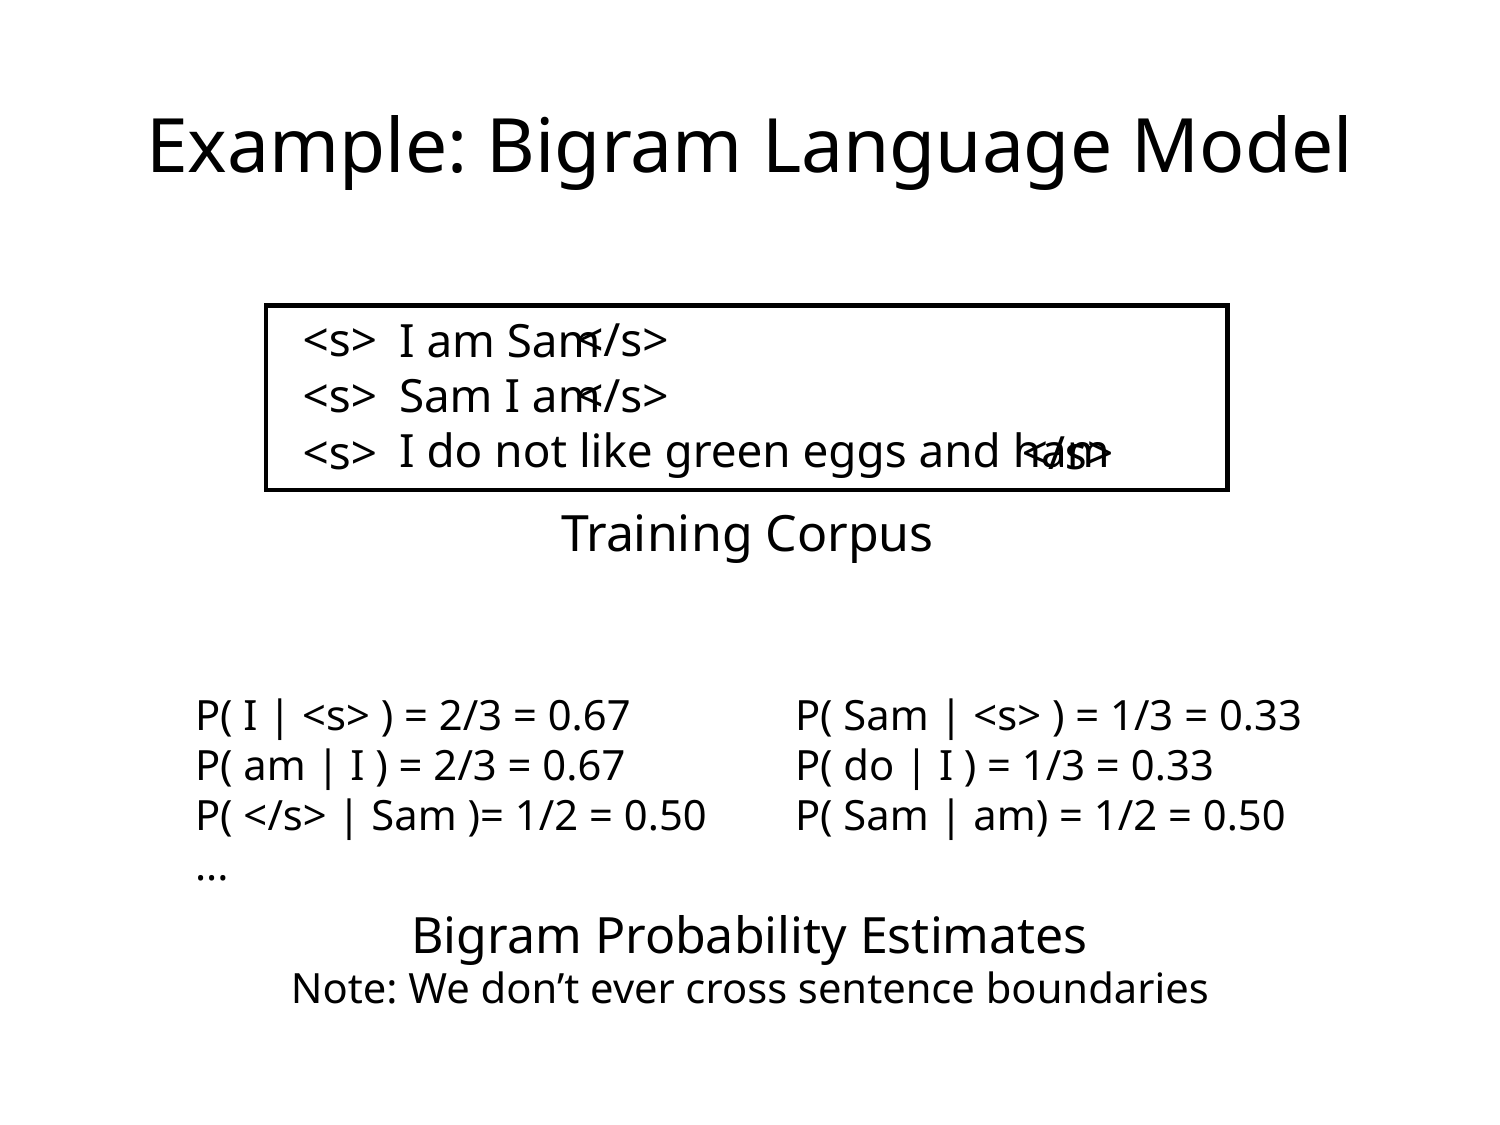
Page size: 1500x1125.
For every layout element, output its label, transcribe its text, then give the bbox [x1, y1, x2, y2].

text_box P( I | <s> ) = 2/3 = 0.67 P( Sam | <s> ) = 1/3 = 0.33 P( am | I ) = 2/3 = 0.67 P( do | I ) = 1/3 = 0.33 P( </s> | Sam )= 1/2 = 0.50 P( Sam | am) = 1/2 = 0.50 ... [195, 682, 1350, 896]
text_box Example: Bigram Language Model [0, 90, 1500, 203]
text_box [265, 305, 1228, 491]
text_box Training Corpus [561, 501, 935, 562]
text_box Note: We don’t ever cross sentence boundaries [0, 965, 1500, 1013]
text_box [580, 310, 1111, 480]
text_box Bigram Probability Estimates [0, 903, 1500, 965]
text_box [303, 310, 377, 480]
